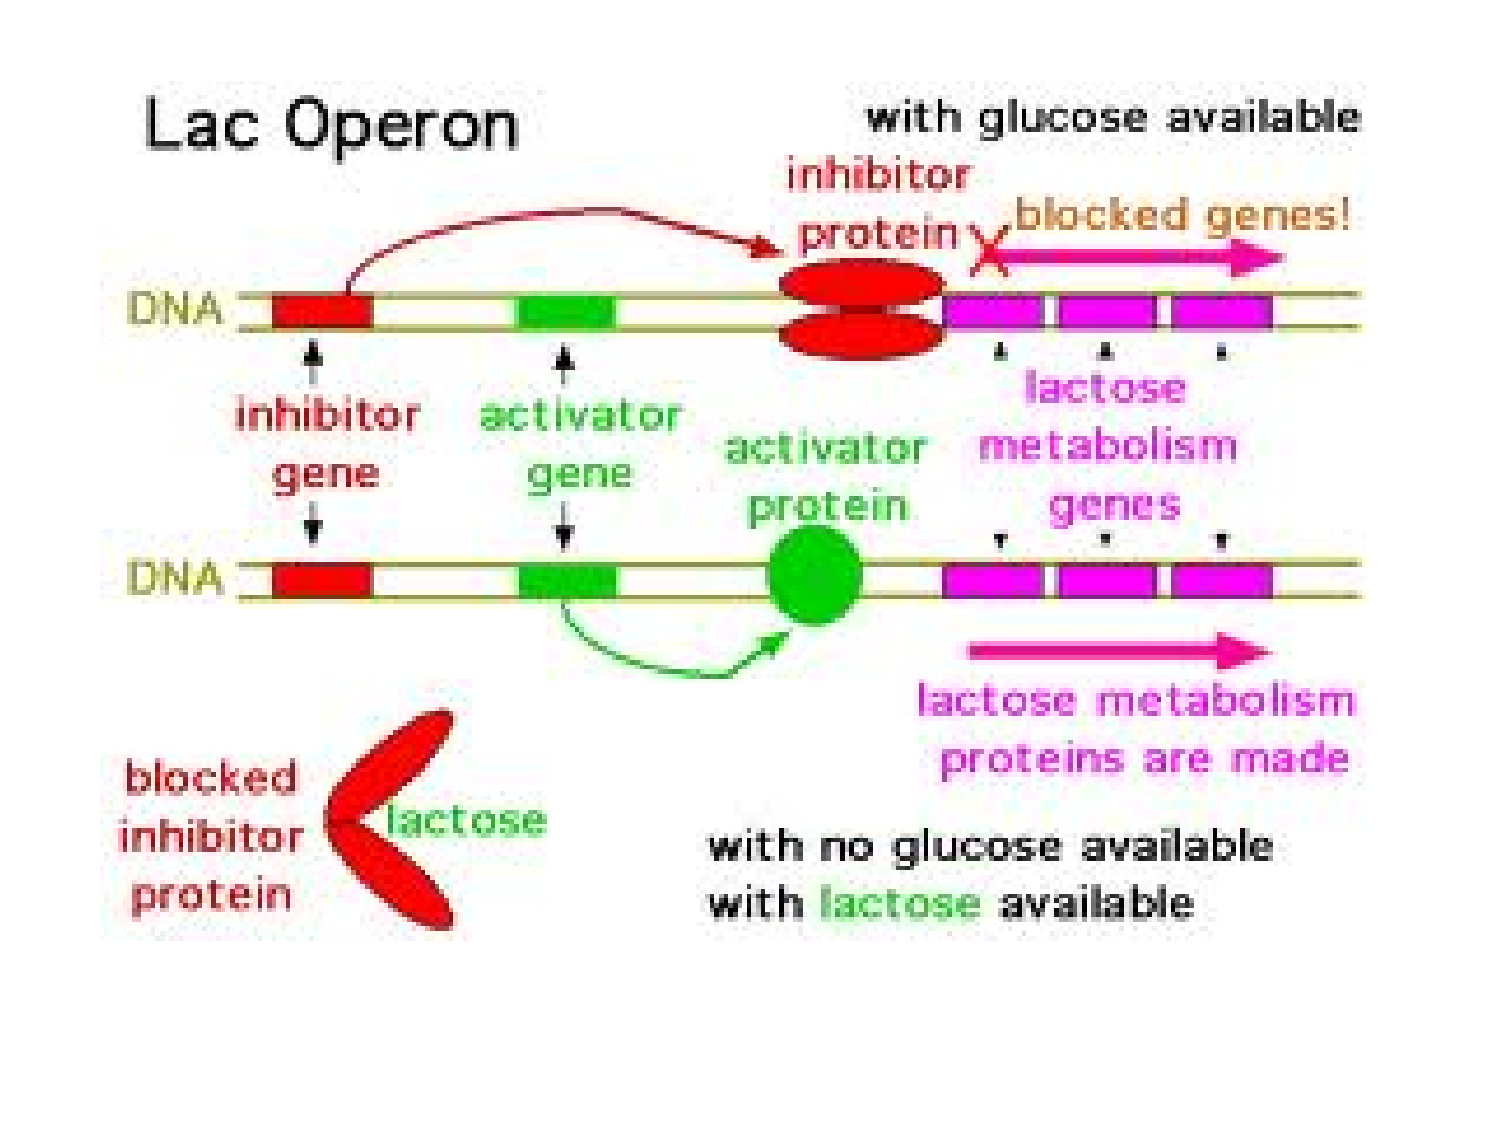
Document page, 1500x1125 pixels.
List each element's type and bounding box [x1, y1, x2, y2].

picture [100, 81, 1377, 941]
